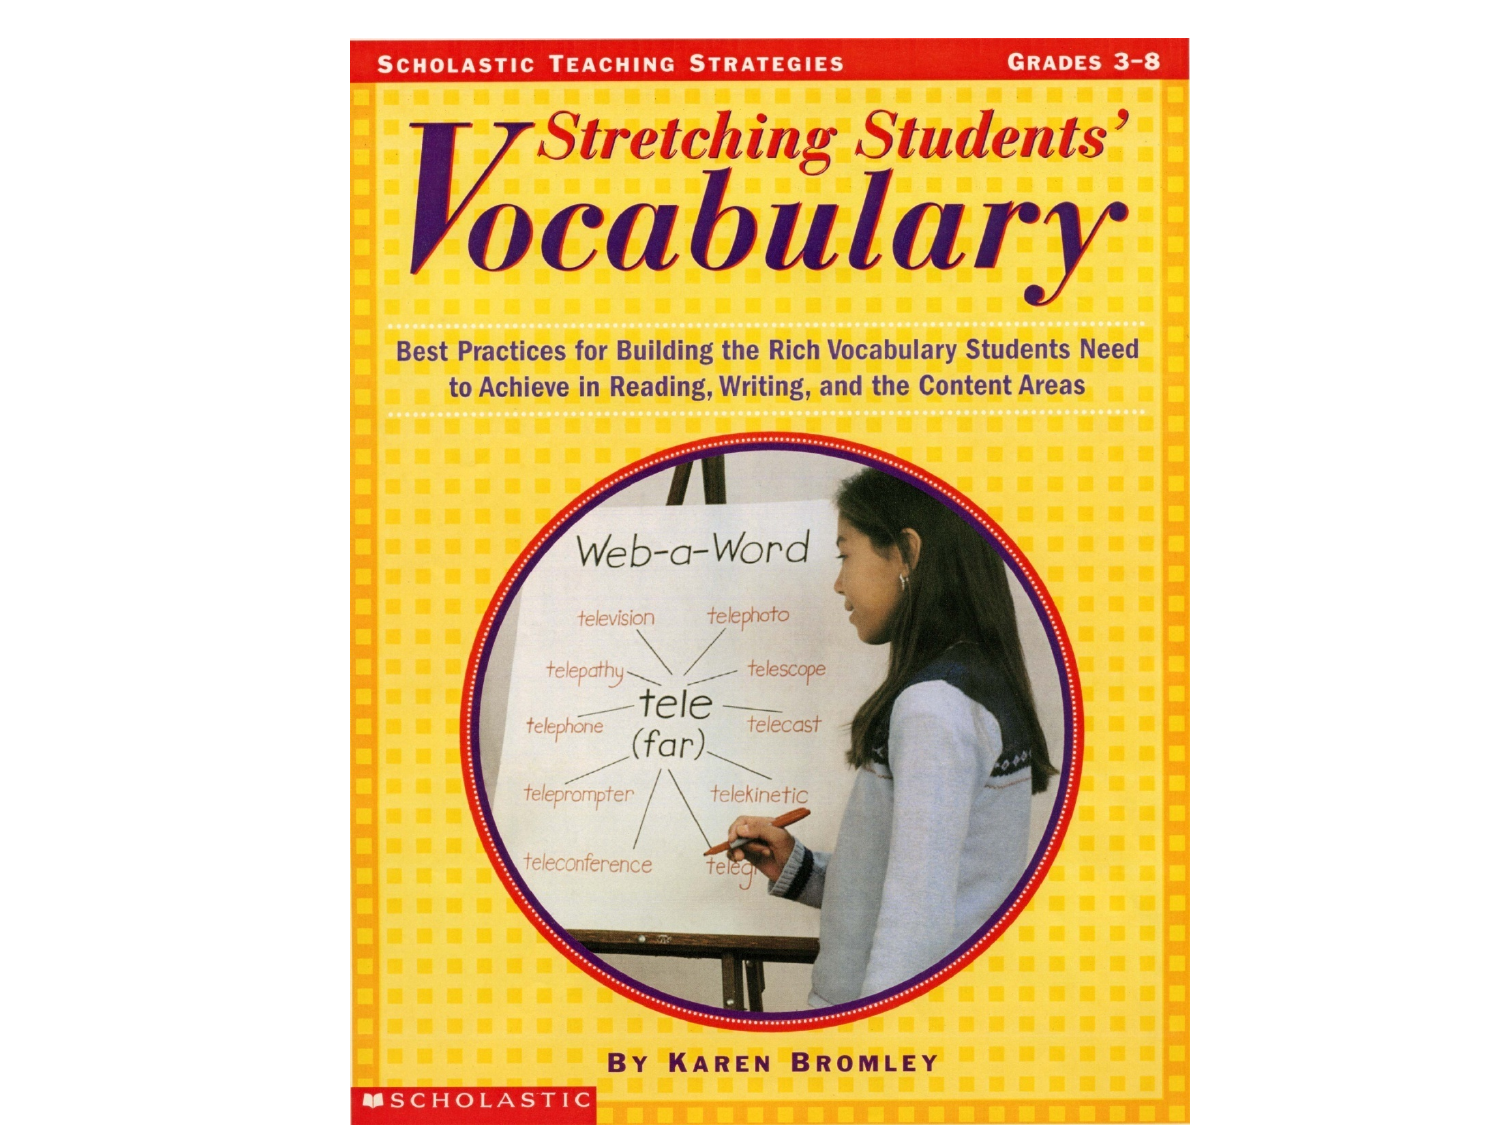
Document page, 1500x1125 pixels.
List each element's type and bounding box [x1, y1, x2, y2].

picture [349, 37, 1191, 1125]
